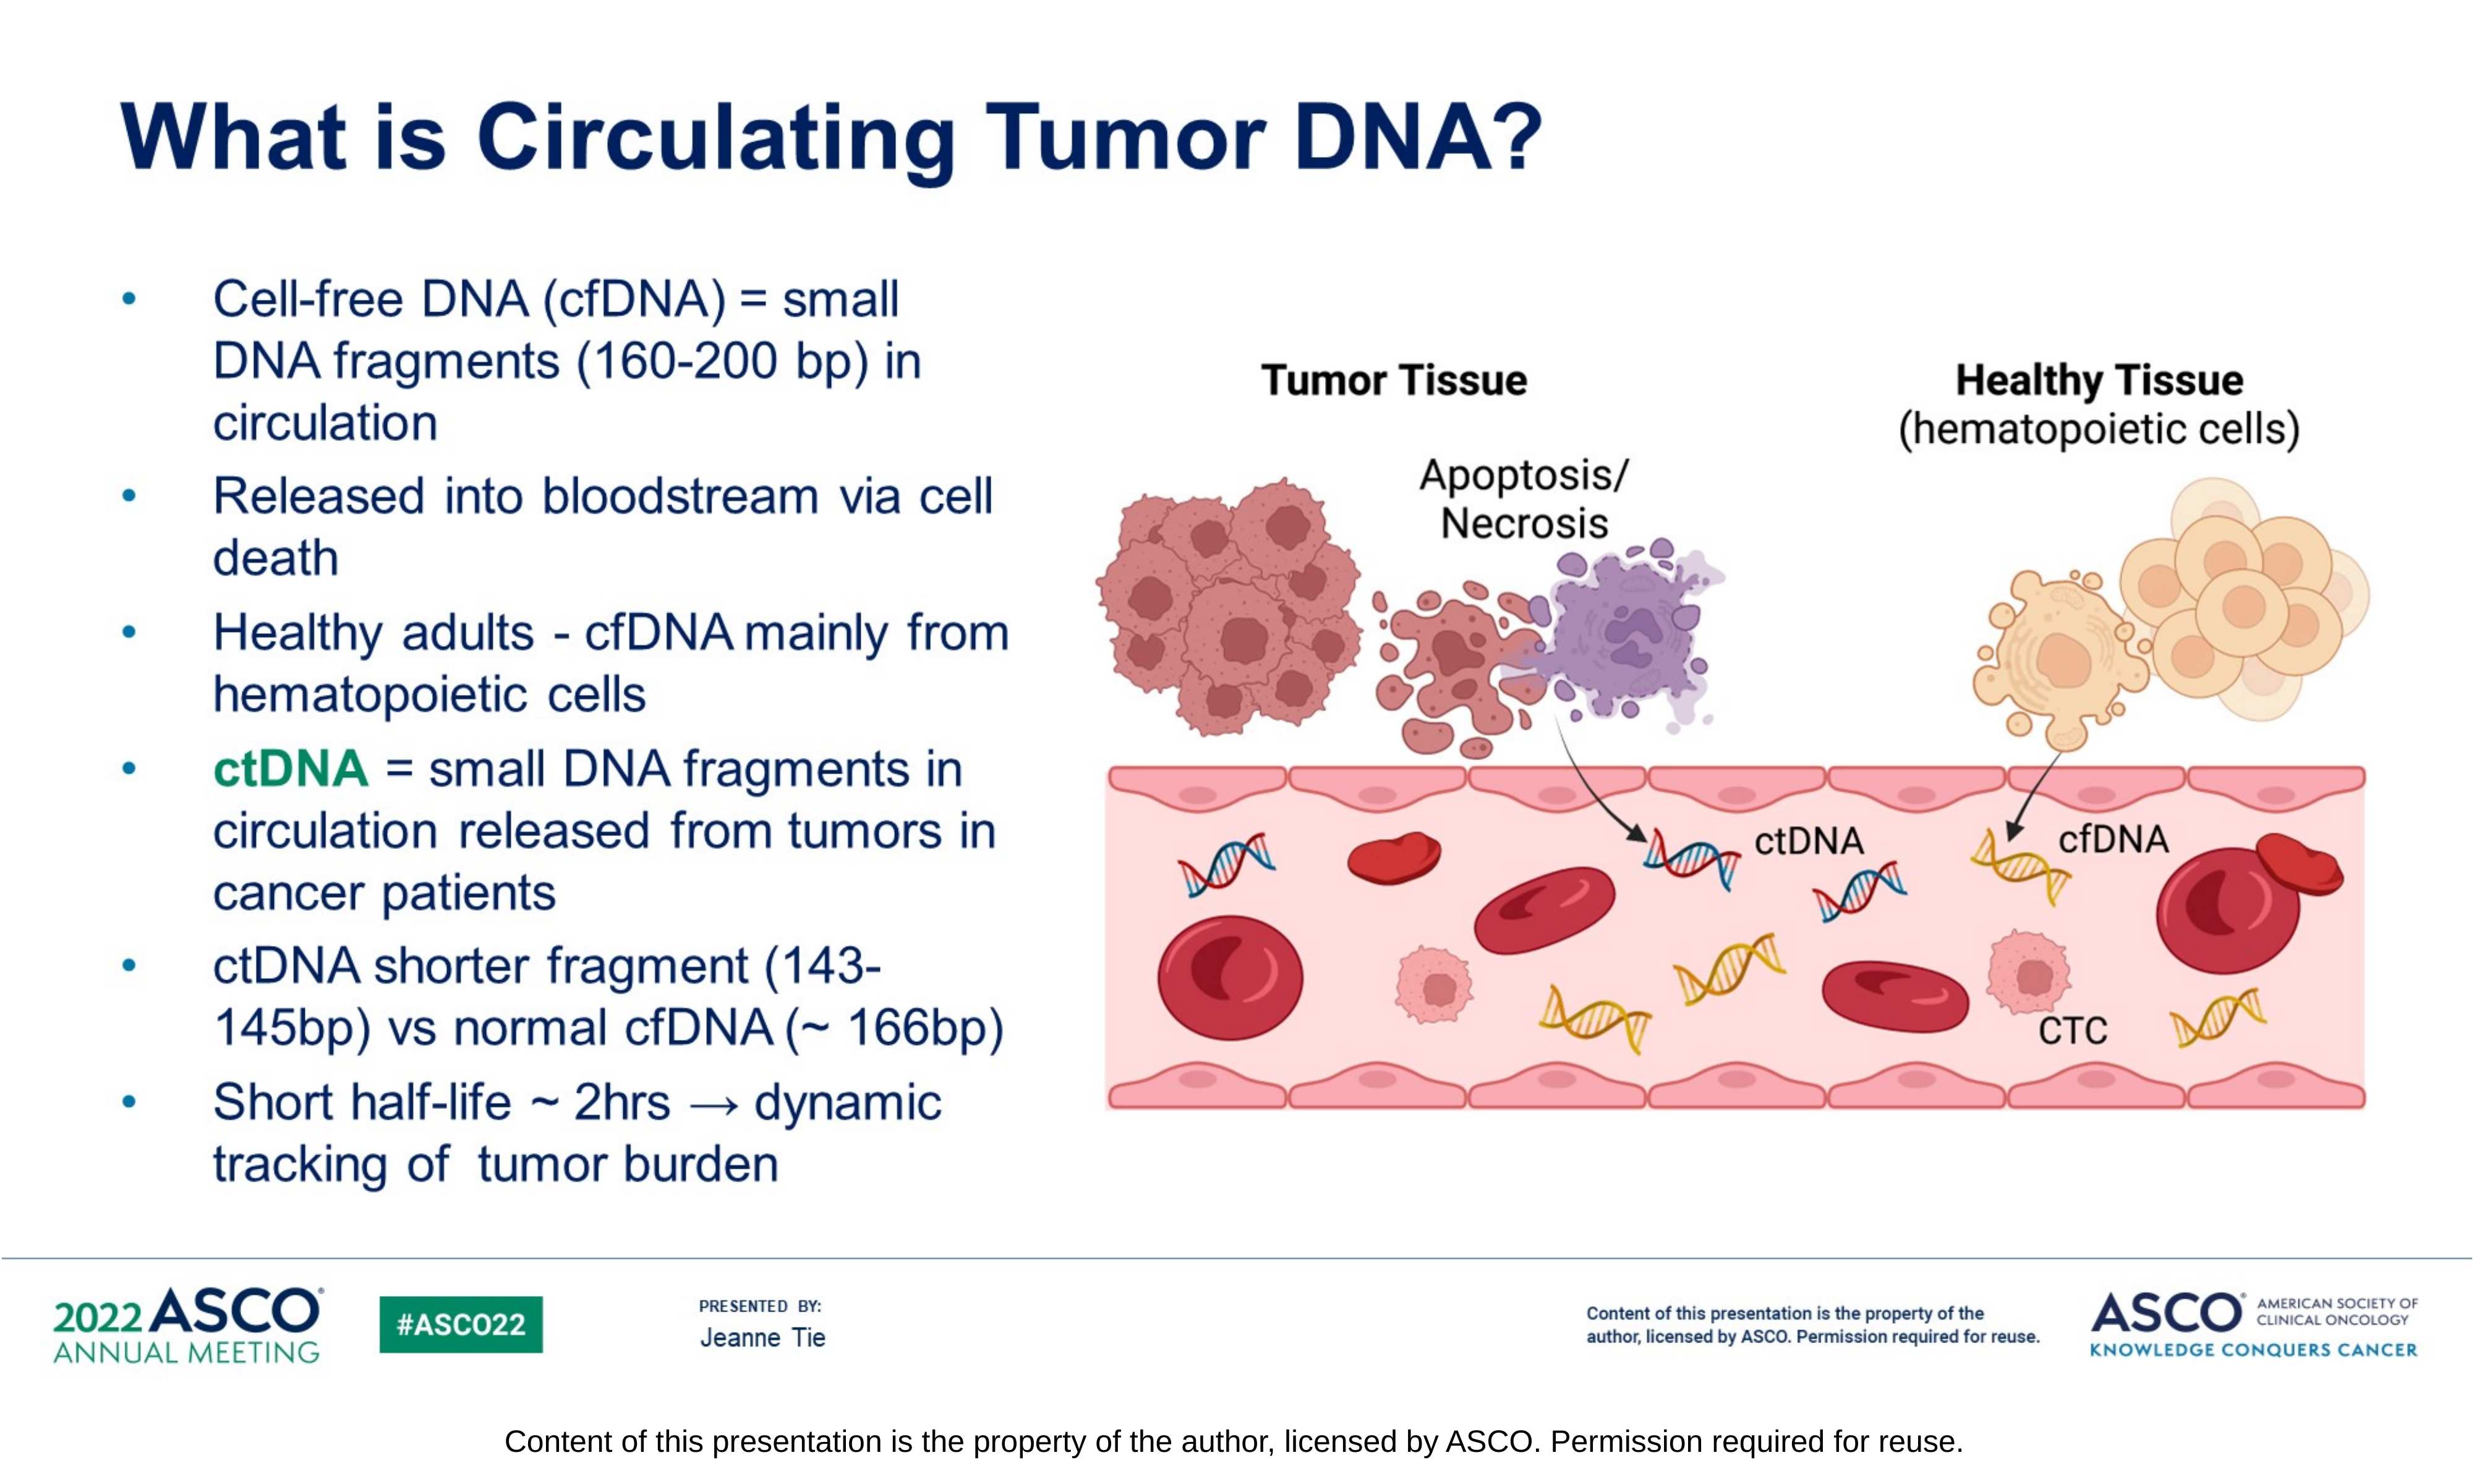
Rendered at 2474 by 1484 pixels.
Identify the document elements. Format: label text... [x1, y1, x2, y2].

picture [2, 0, 2472, 1389]
text_box Content of this presentation is the property of the author, licensed by ASCO. Permission required for reuse. [0, 1399, 2474, 1477]
